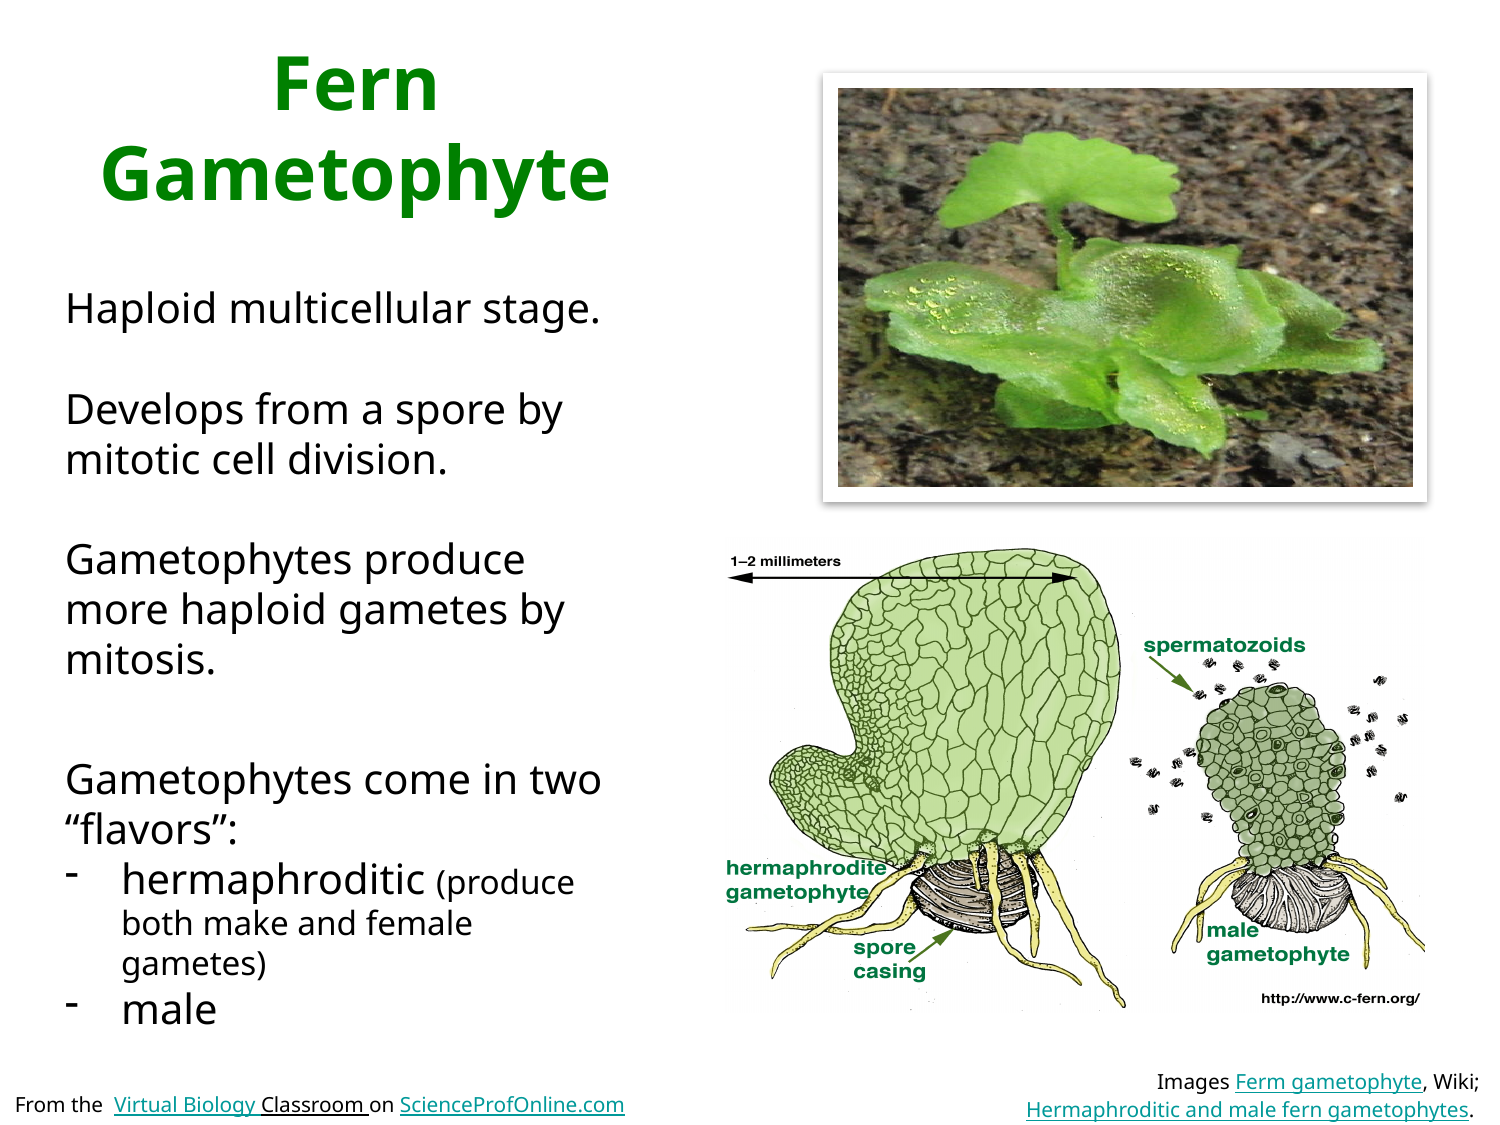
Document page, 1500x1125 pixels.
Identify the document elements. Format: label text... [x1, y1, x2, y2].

picture [837, 87, 1413, 488]
text_box Images Ferm gametophyte, Wiki; Hermaphroditic and male fern gametophytes. [899, 1061, 1500, 1125]
text_box Haploid multicellular stage. Develops from a spore by mitotic cell division. Gametophytes produce more haploid gametes by mitosis. Gametophytes come in two “flavors”: hermaphroditic (produce both make and female gametes) male [49, 274, 638, 1090]
title Fern Gametophyte [75, 24, 638, 225]
picture [724, 537, 1426, 1013]
text_box From the Virtual Biology Classroom on ScienceProfOnline.com [0, 1084, 688, 1125]
